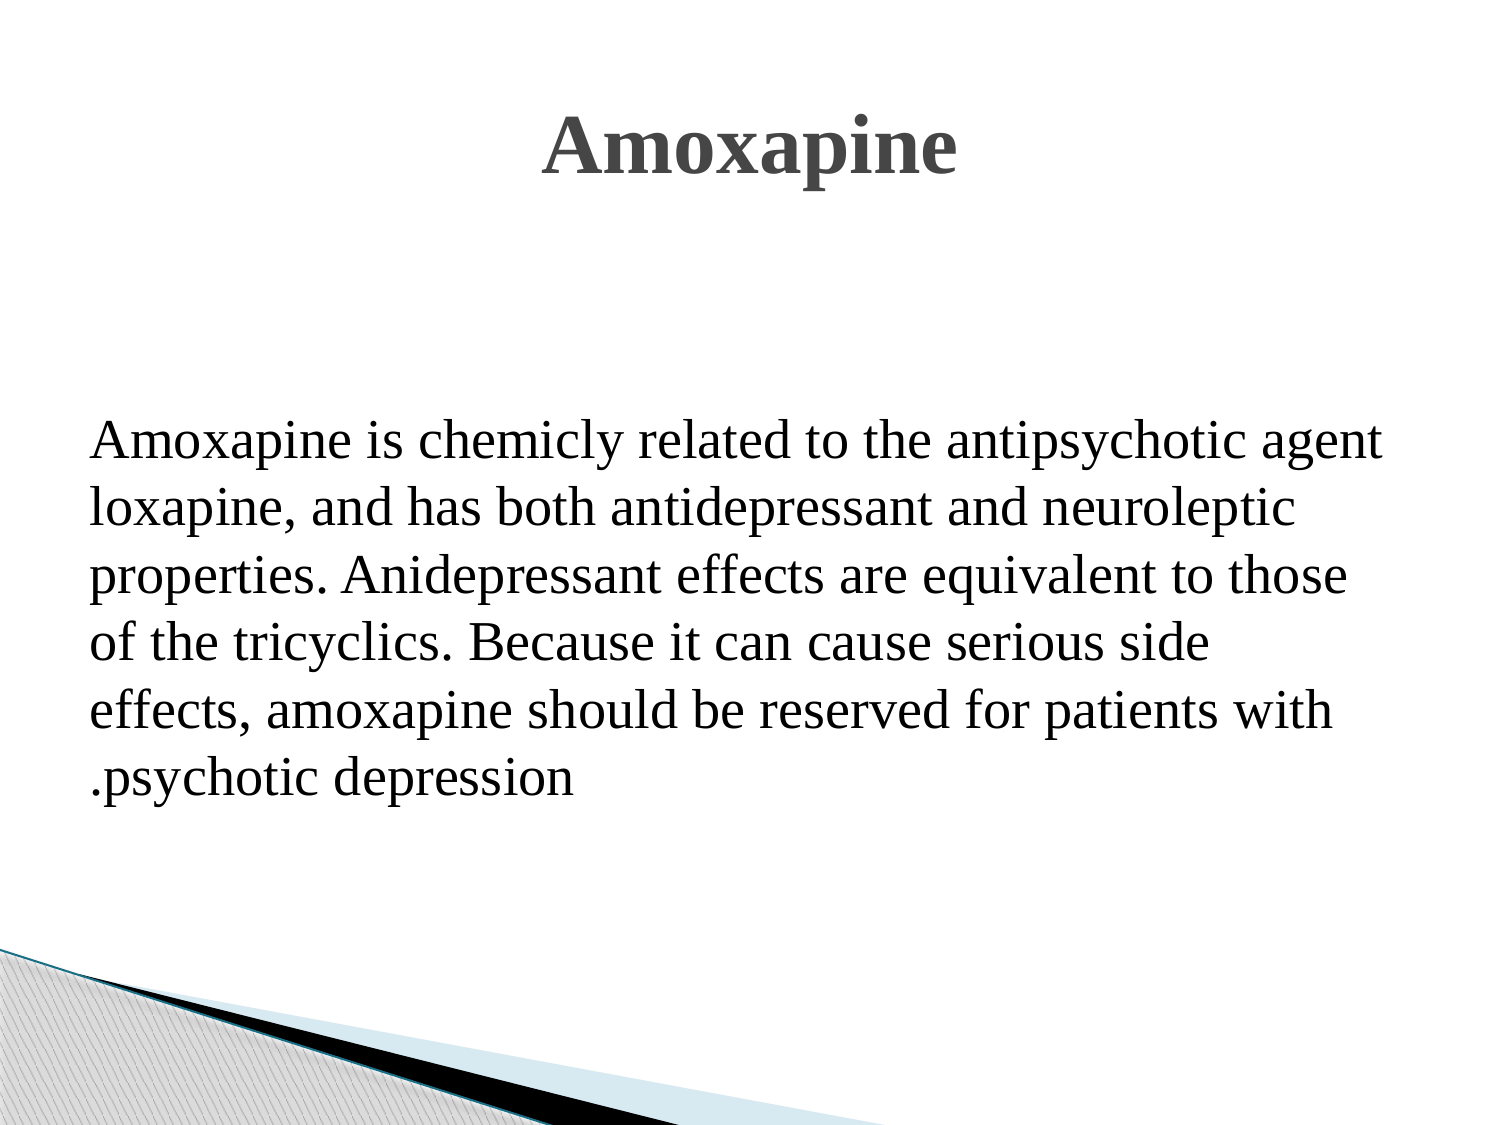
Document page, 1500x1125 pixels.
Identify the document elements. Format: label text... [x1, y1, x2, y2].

title Amoxapine [75, 45, 1425, 233]
list Amoxapine is chemicly related to the antipsychotic agent loxapine, and has both antidepressant and neuroleptic properties. Anidepressant effects are equivalent to those of the tricyclics. Because it can cause serious side effects, amoxapine should be reserved for patients with psychotic depression. [75, 243, 1425, 1067]
